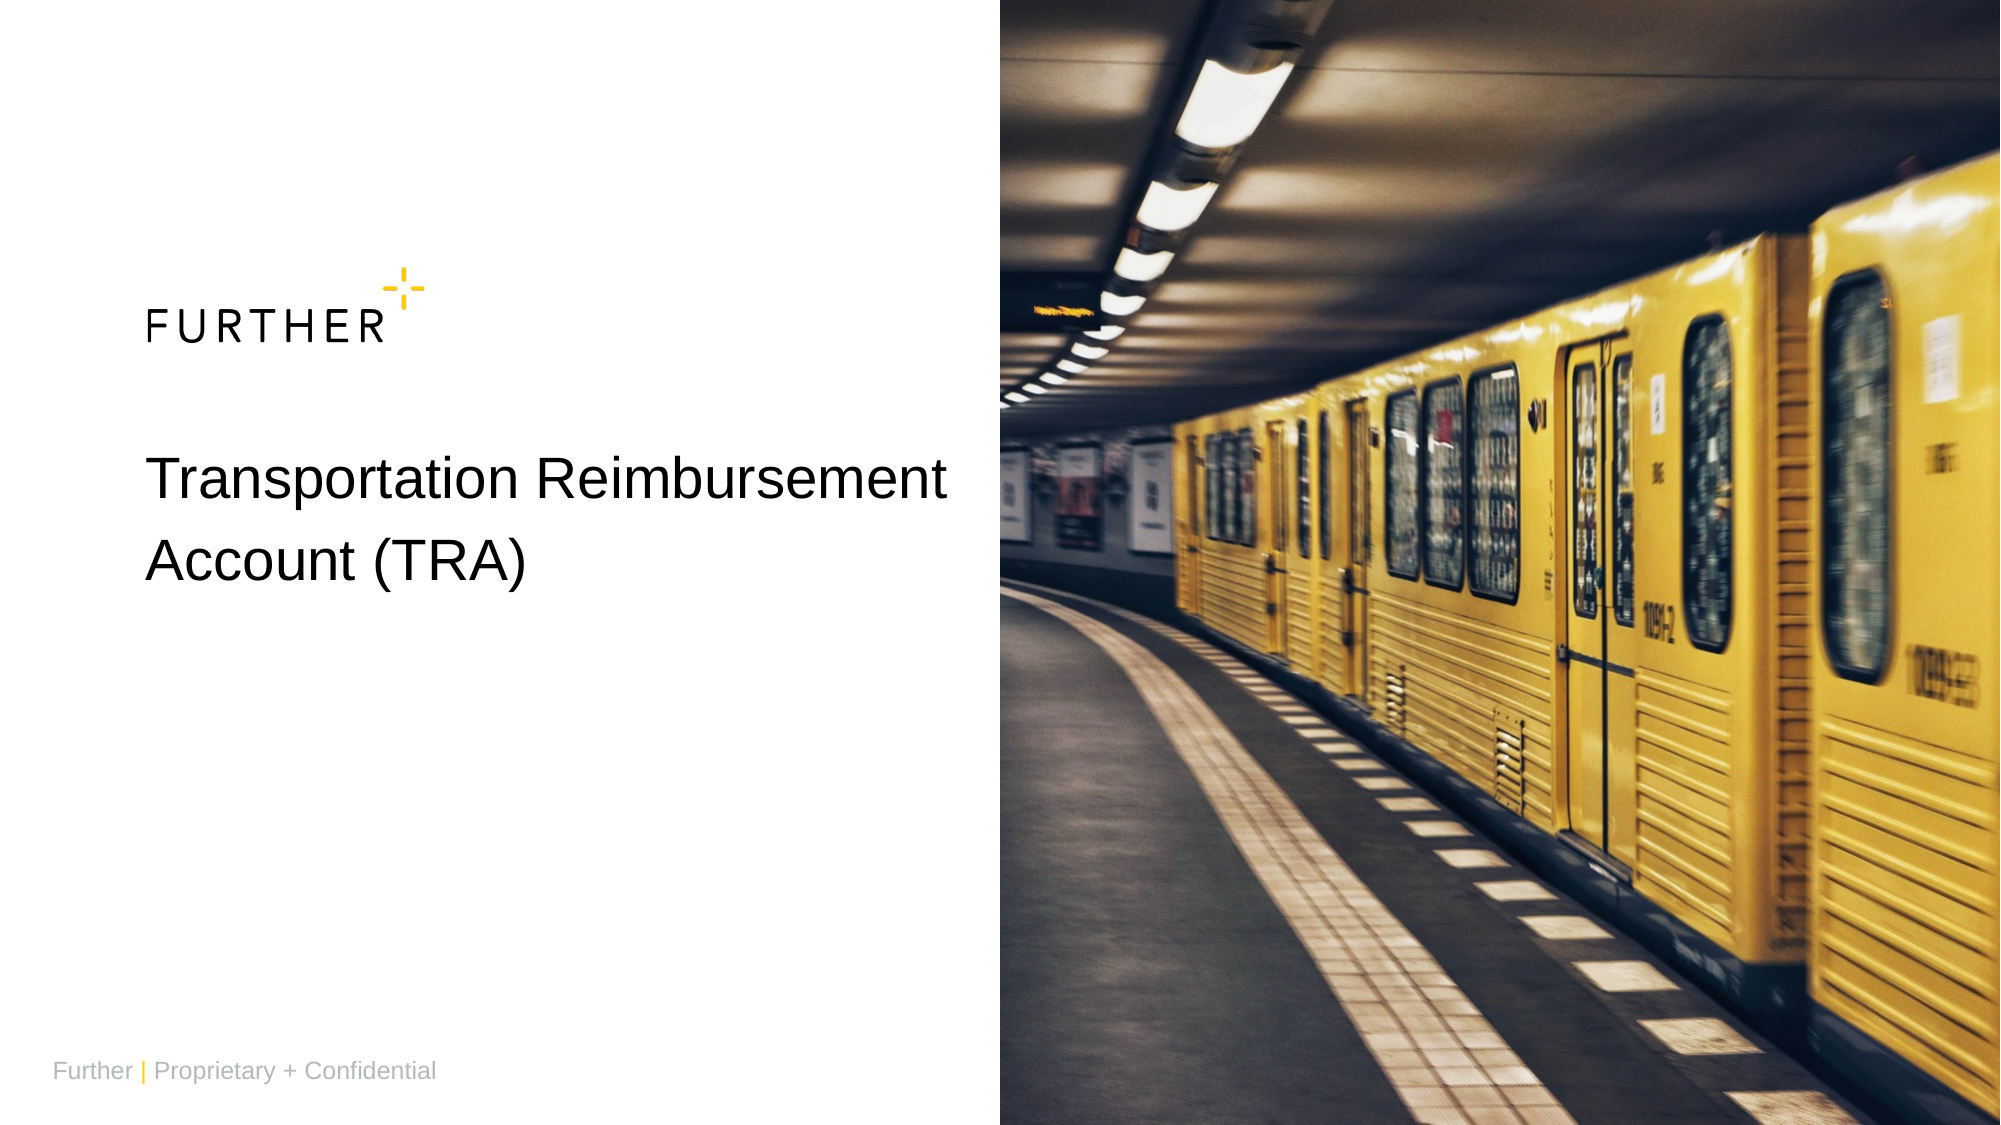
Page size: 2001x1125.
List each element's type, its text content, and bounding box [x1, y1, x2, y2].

picture [1000, 0, 2000, 1125]
title Transportation Reimbursement Account (TRA) [130, 423, 975, 597]
